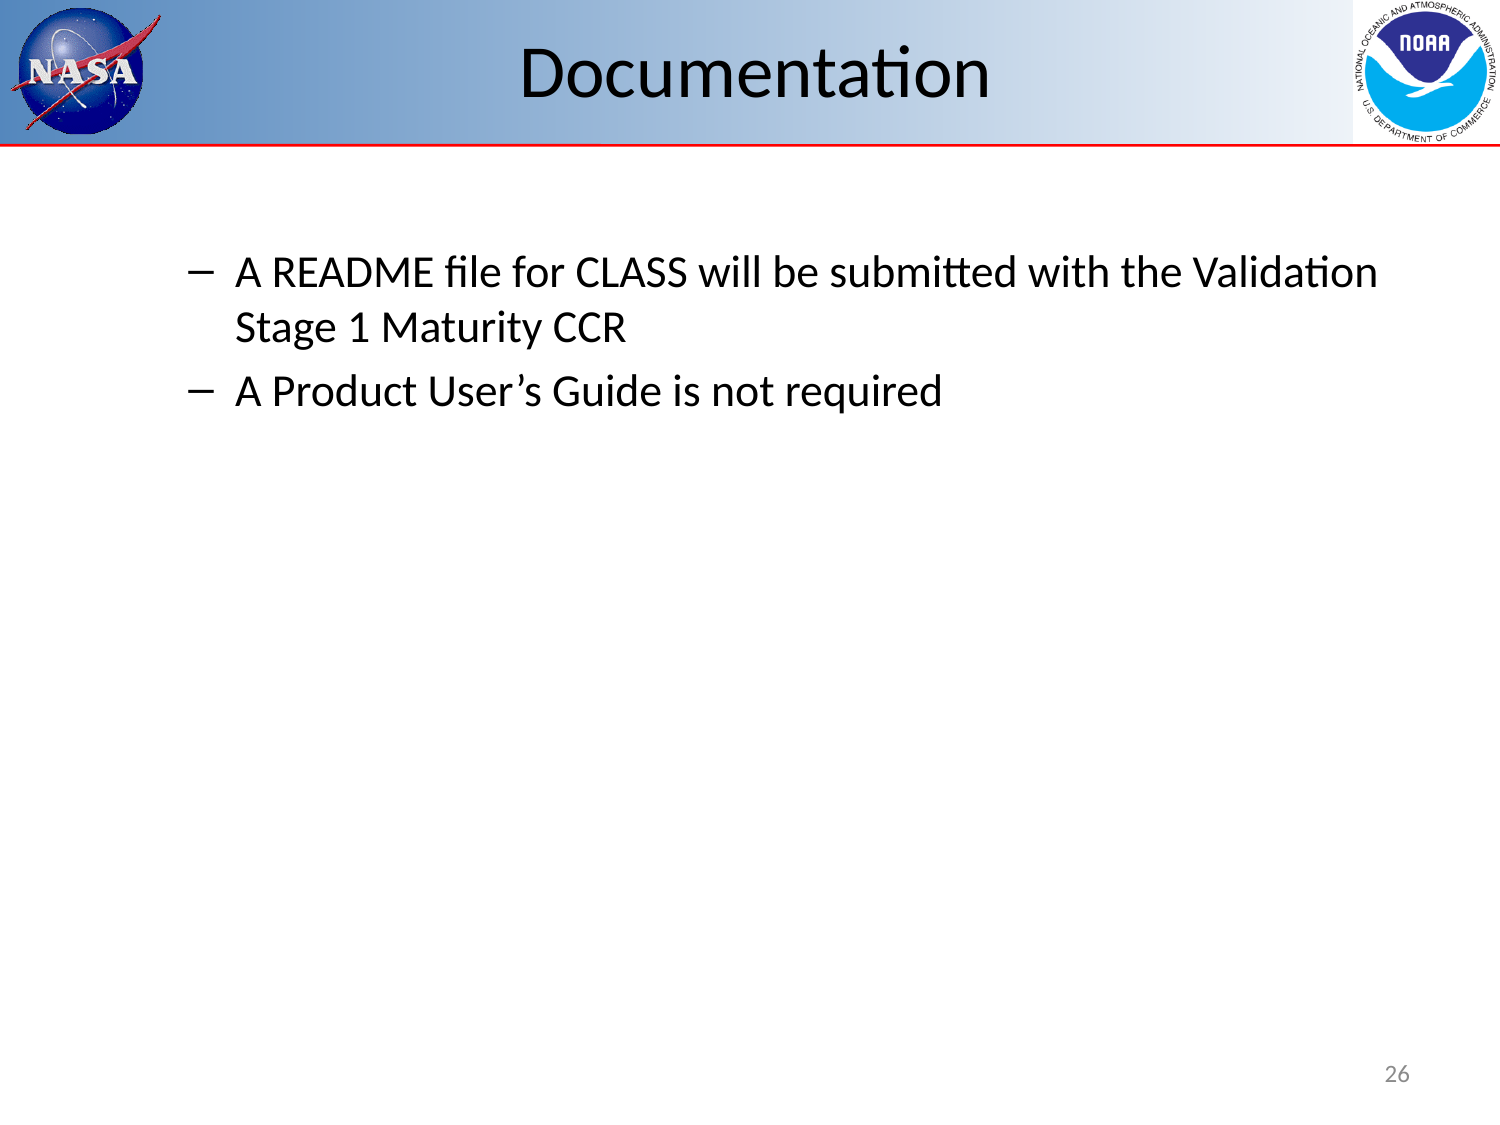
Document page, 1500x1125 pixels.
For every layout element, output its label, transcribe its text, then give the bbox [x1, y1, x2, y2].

slide_number 26 [1074, 1042, 1425, 1103]
title Documentation [162, 0, 1350, 135]
list A README file for CLASS will be submitted with the Validation Stage 1 Maturity CCR A Product User’s Guide is not required [98, 233, 1402, 851]
picture [1353, 0, 1498, 144]
picture [0, 0, 161, 142]
